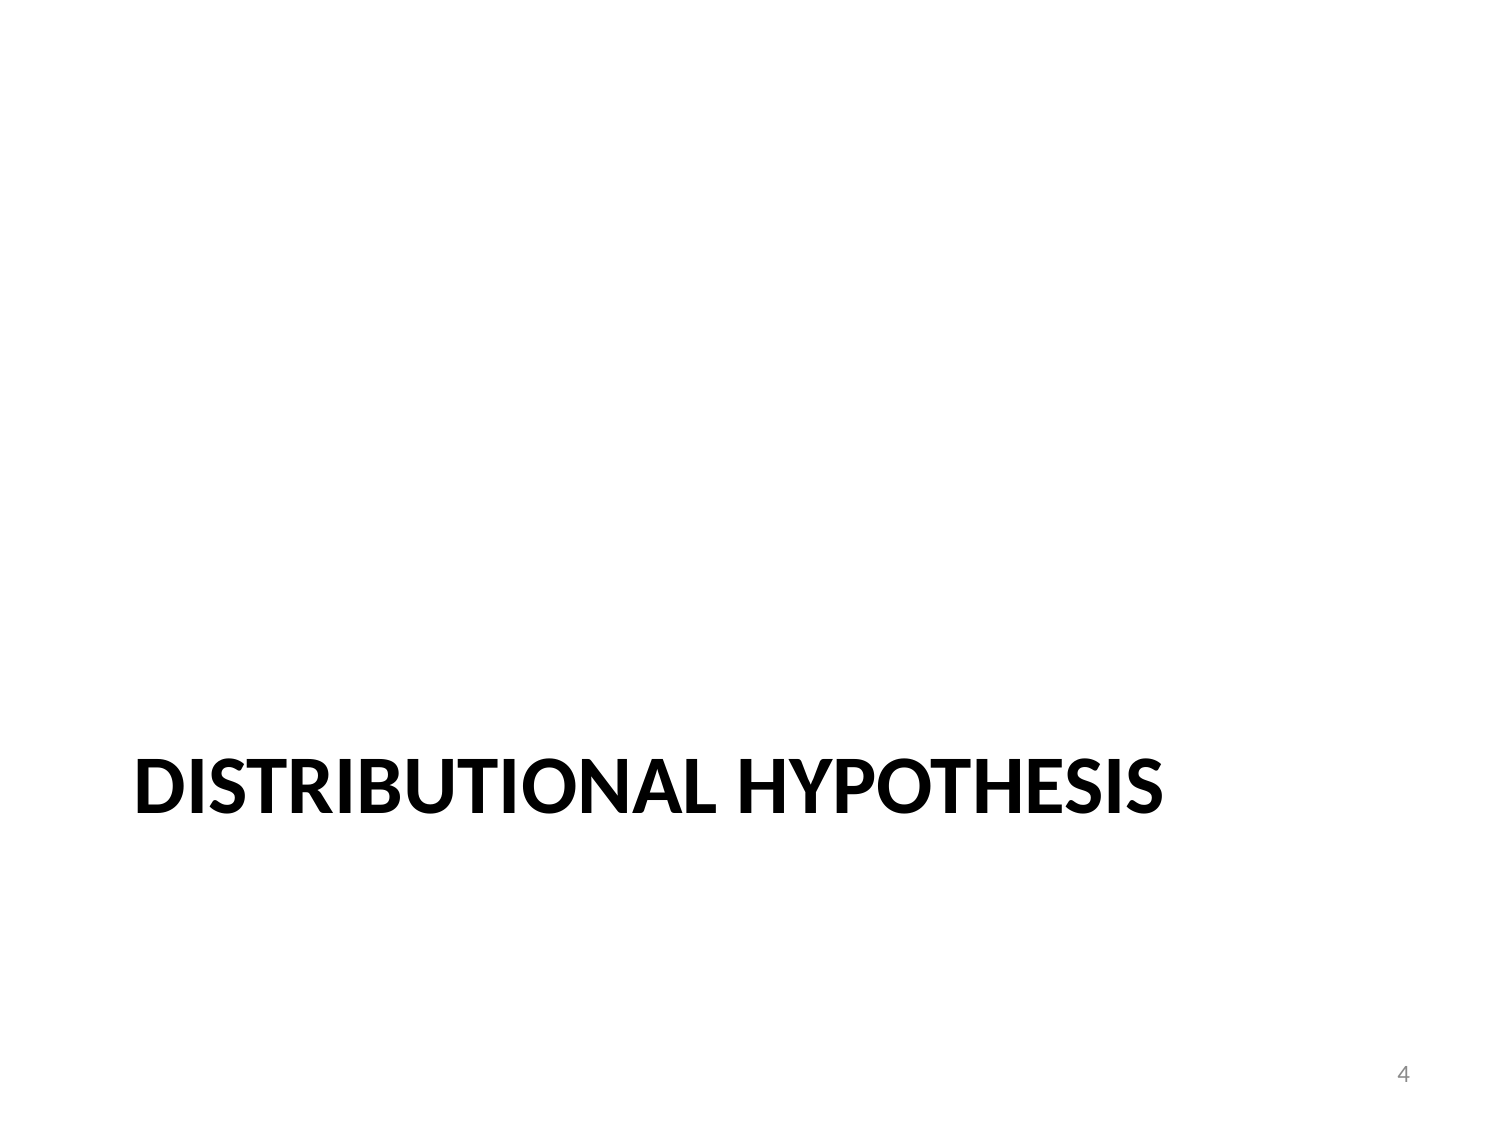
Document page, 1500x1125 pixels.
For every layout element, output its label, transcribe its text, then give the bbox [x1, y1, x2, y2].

slide_number 4 [1074, 1042, 1425, 1103]
title Distributional hypothesis [118, 722, 1394, 947]
